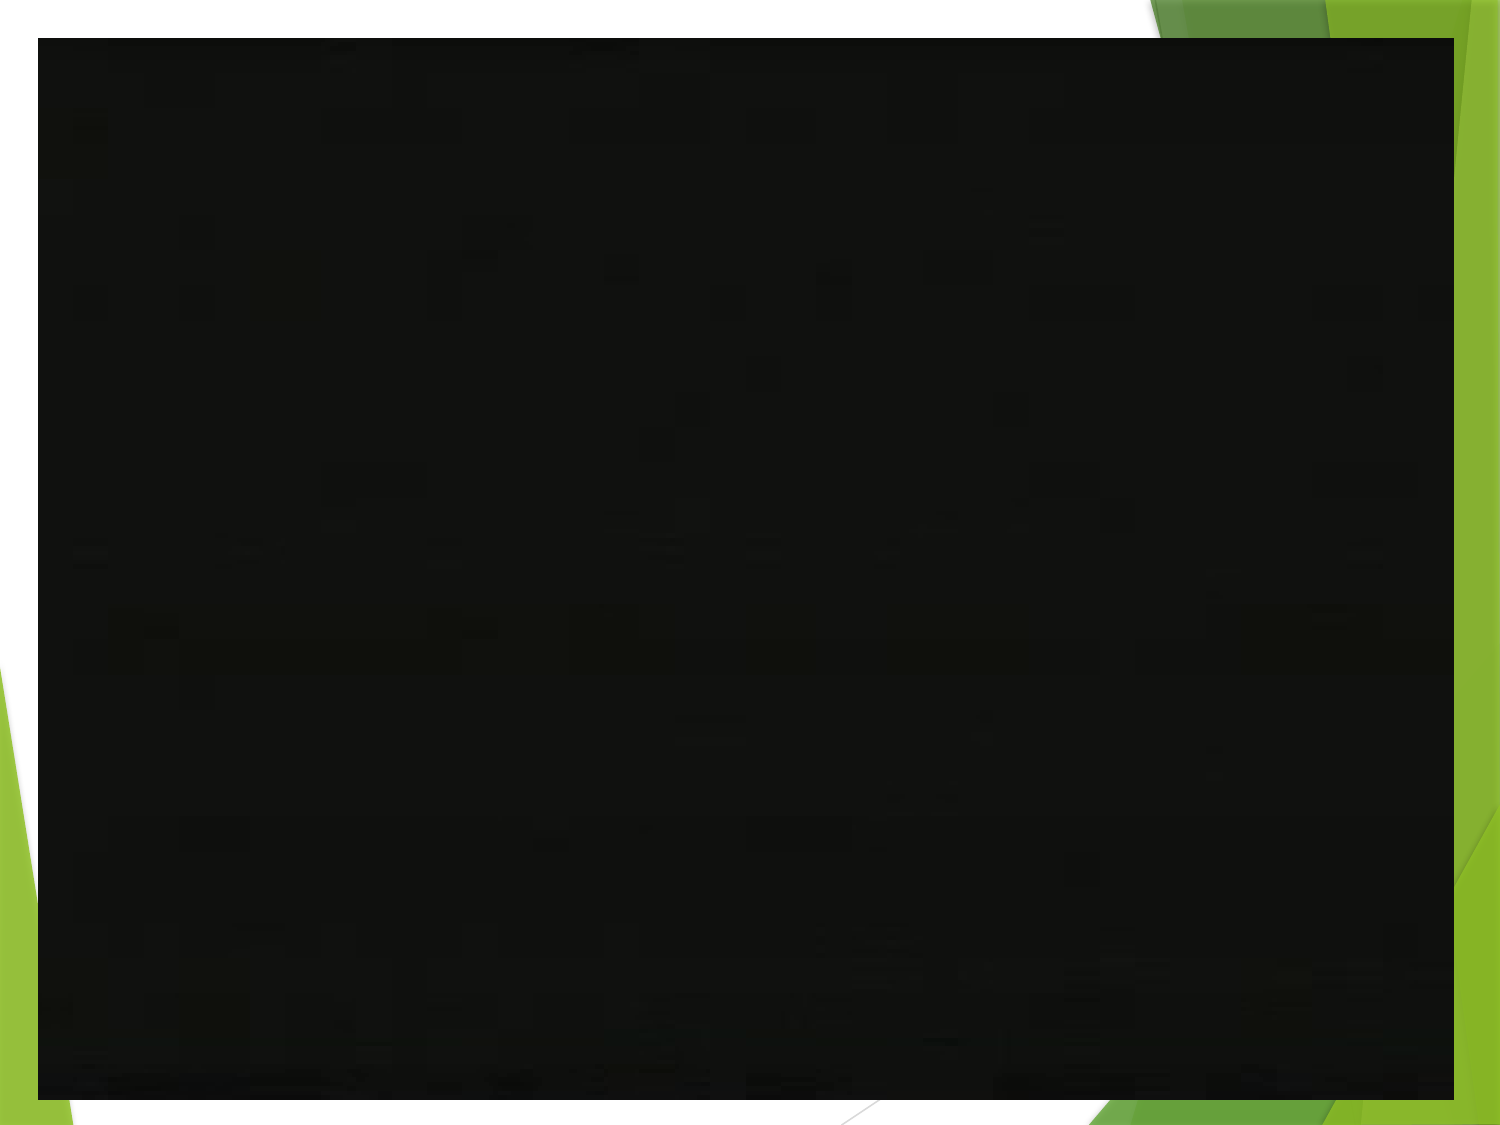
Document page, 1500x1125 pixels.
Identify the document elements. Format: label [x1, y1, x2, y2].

text_box [36, 36, 1455, 1101]
